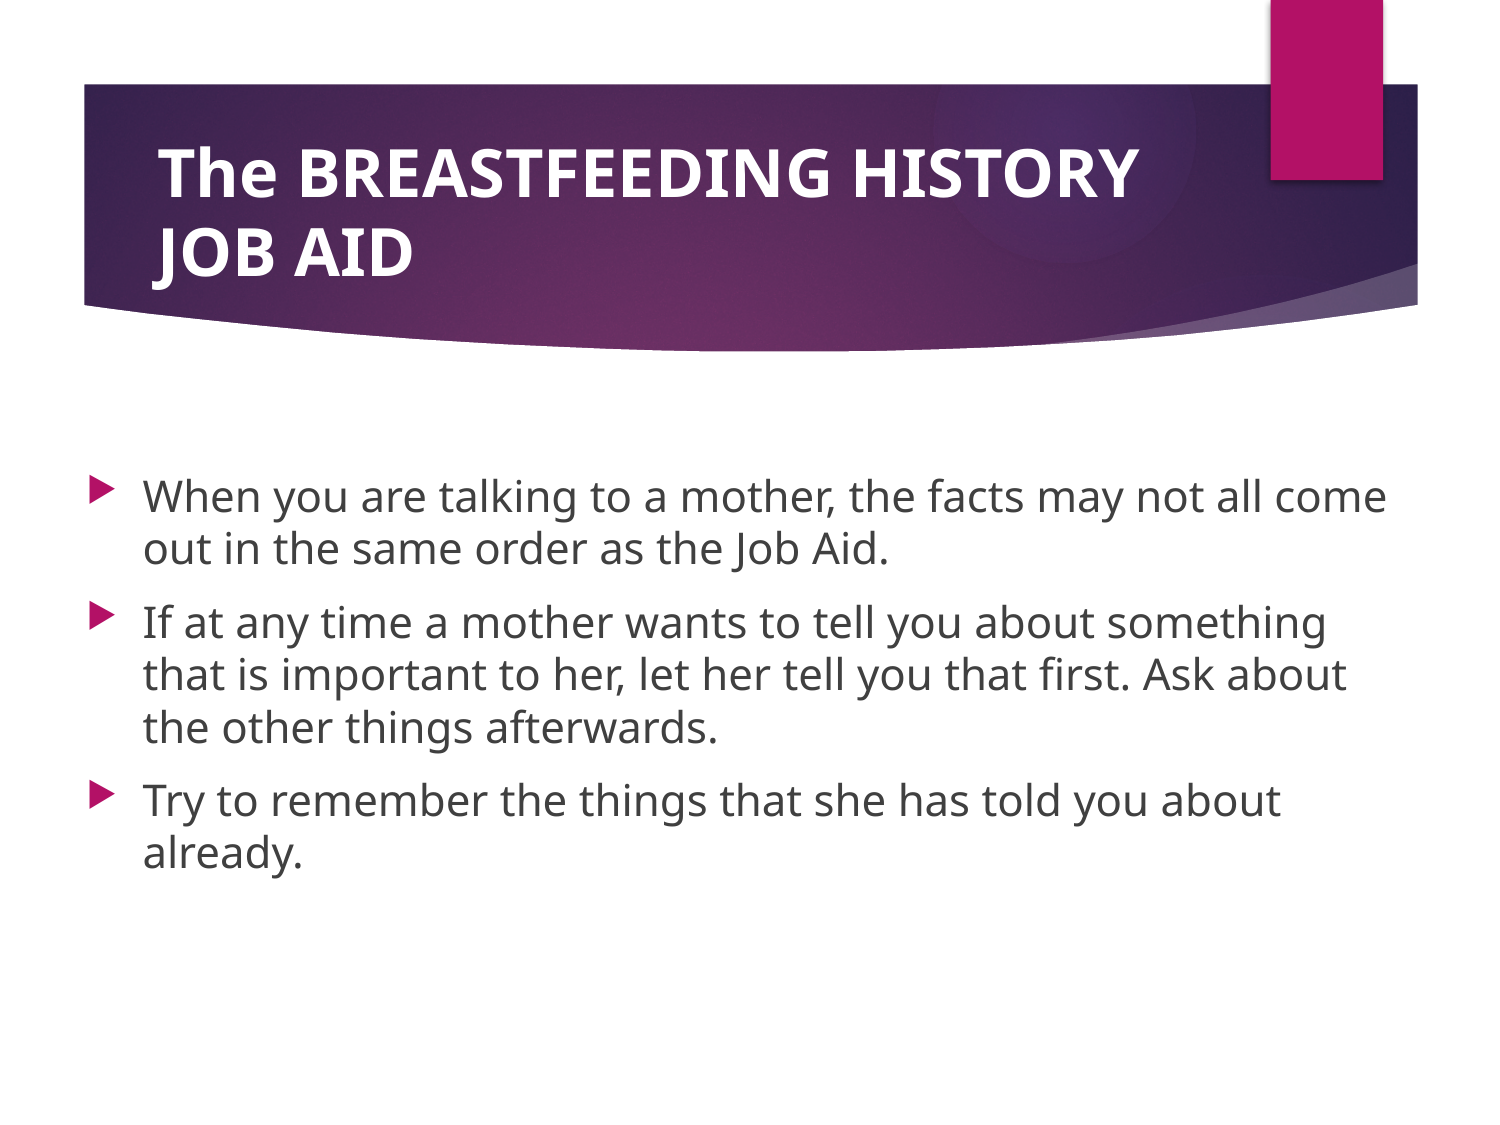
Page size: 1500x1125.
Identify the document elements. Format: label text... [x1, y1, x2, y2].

title The BREASTFEEDING HISTORY JOB AID [142, 152, 1183, 269]
list When you are talking to a mother, the facts may not all come out in the same order as the Job Aid. If at any time a mother wants to tell you about something that is important to her, let her tell you that first. Ask about the other things afterwards. Try to remember the things that she has told you about already. [71, 460, 1428, 926]
